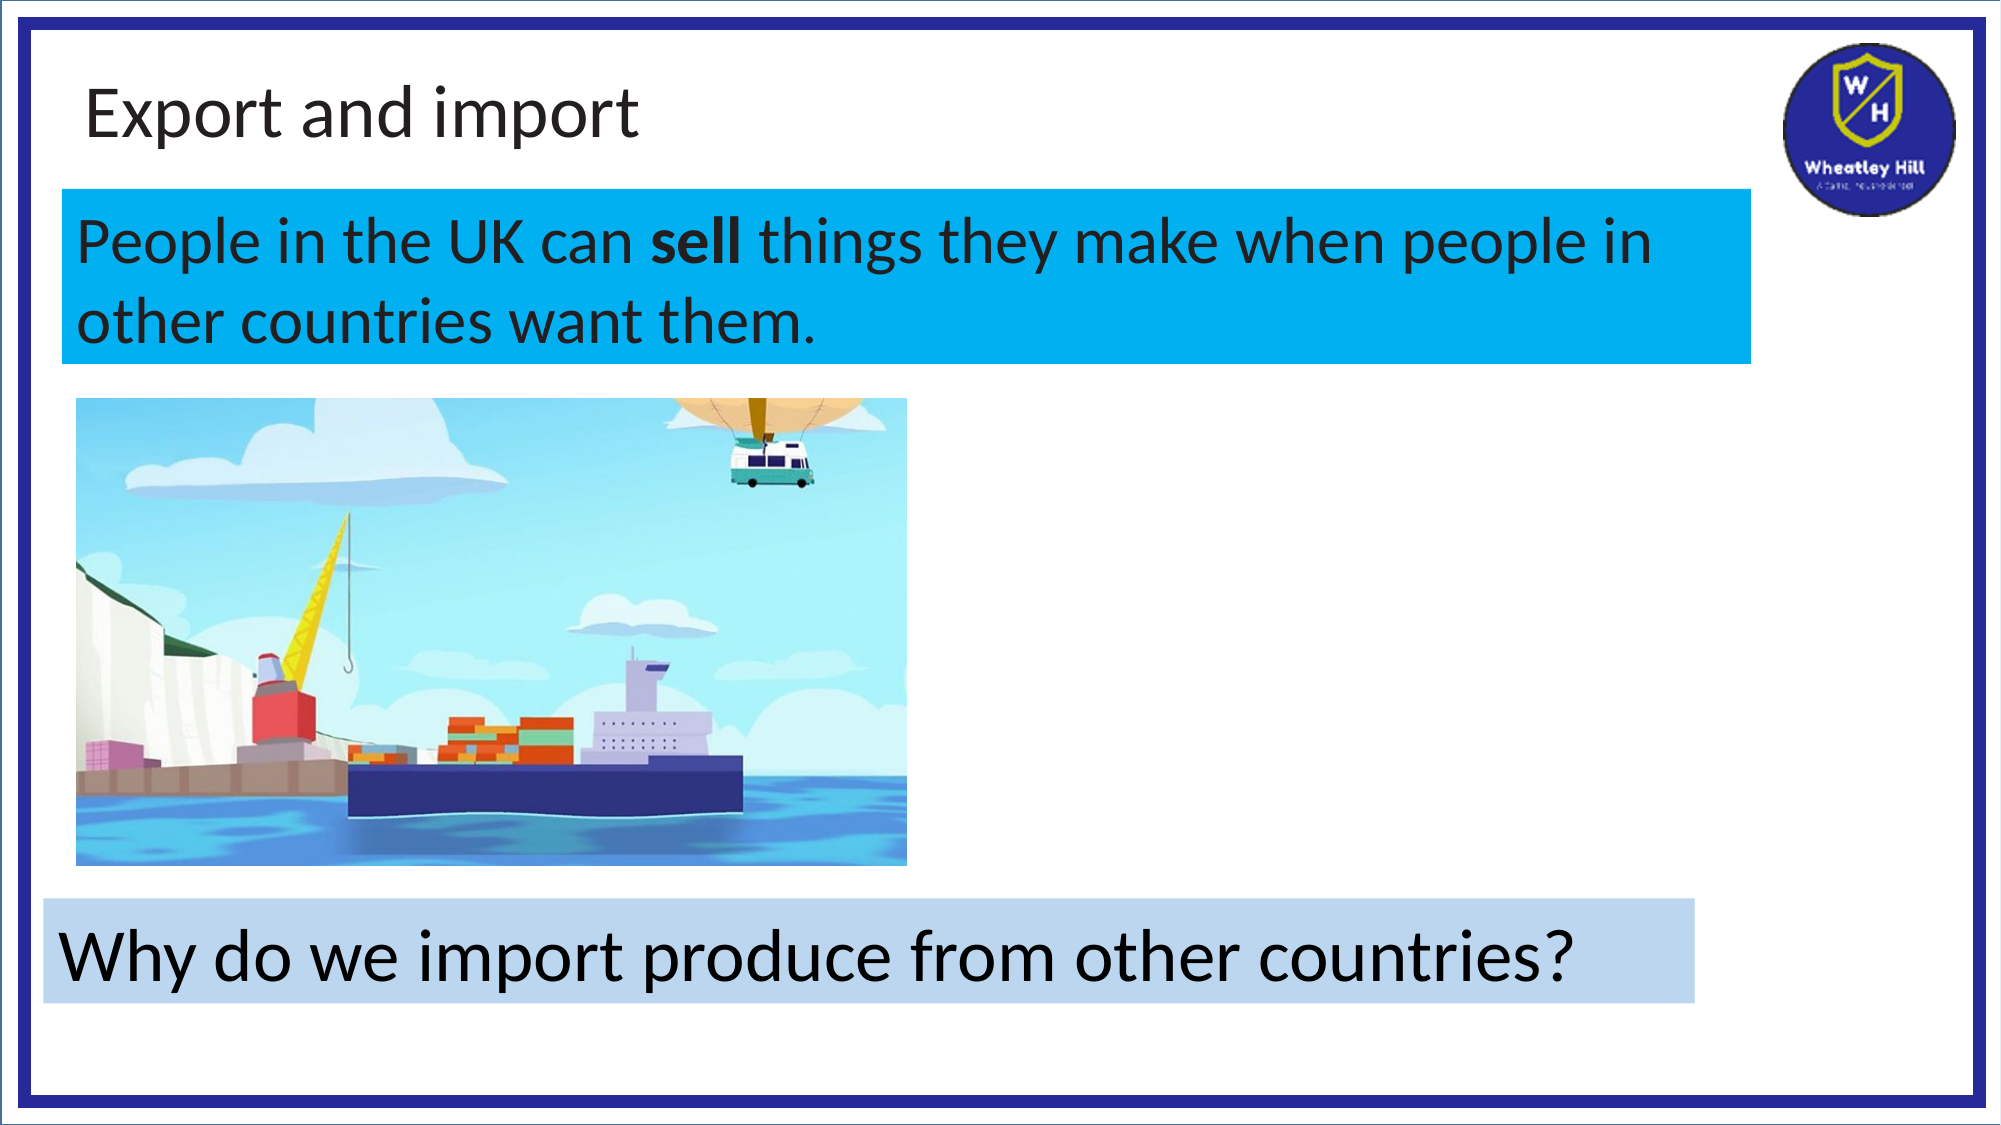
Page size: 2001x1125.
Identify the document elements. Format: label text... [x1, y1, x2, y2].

text_box Why do we import produce from other countries? [43, 898, 1695, 1004]
picture [0, 0, 2001, 1125]
text_box People in the UK can sell things they make when people in other countries want them. [61, 188, 1751, 364]
text_box Export and import [69, 54, 661, 160]
